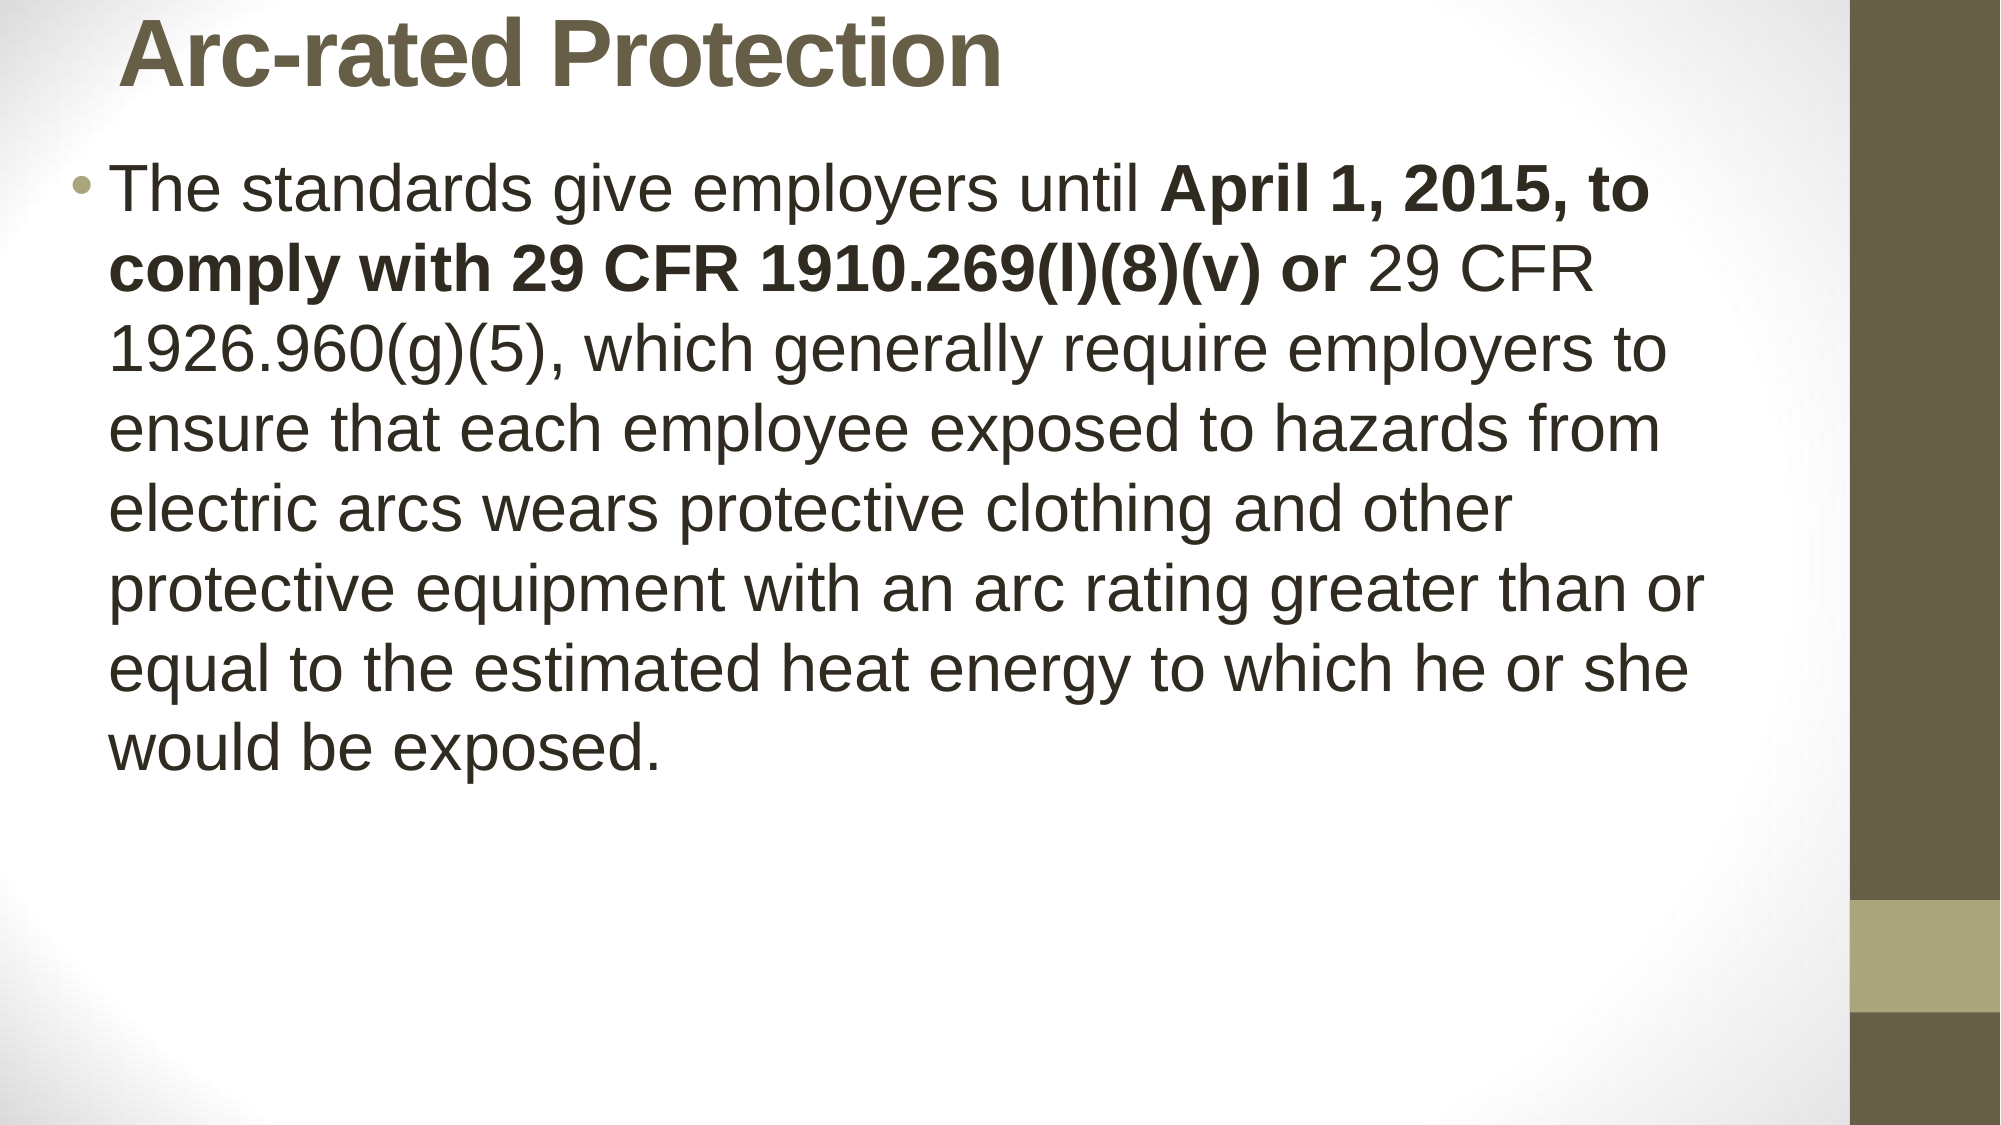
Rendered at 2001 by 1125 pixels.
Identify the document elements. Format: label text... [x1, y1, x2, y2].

list The standards give employers until April 1, 2015, to comply with 29 CFR 1910.269(l)(8)(v) or 29 CFR 1926.960(g)(5), which generally require employers to ensure that each employee exposed to hazards from electric arcs wears protective clothing and other protective equipment with an arc rating greater than or equal to the estimated heat energy to which he or she would be exposed. [36, 137, 1831, 1050]
title Arc-rated Protection [102, 53, 1767, 137]
picture [0, 0, 1849, 1125]
